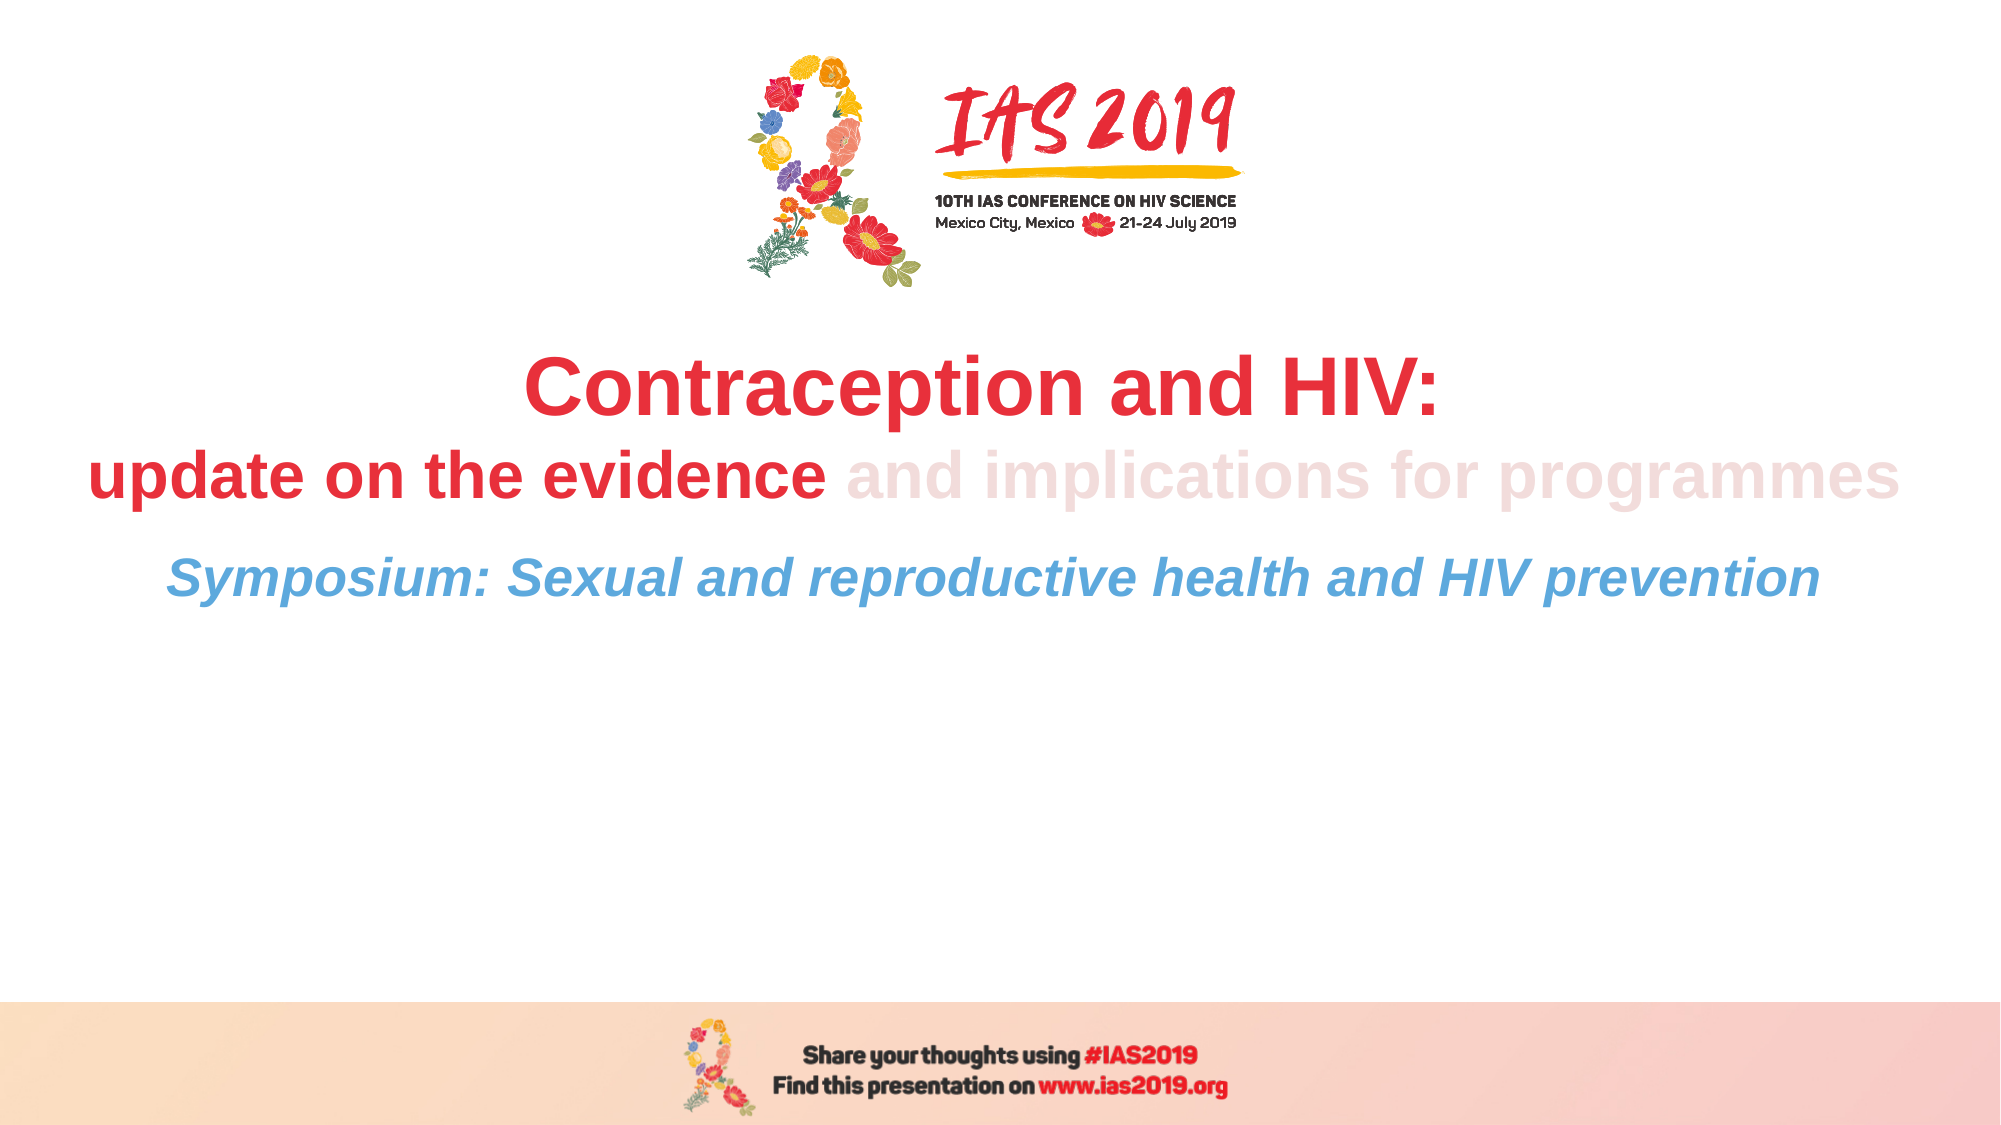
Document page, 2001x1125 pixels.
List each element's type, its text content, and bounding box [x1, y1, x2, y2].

title Contraception and HIV: update on the evidence and implications for programmes Symposium: Sexual and reproductive health and HIV prevention [0, 291, 1990, 648]
picture [674, 17, 1326, 291]
picture [0, 1002, 2001, 1125]
